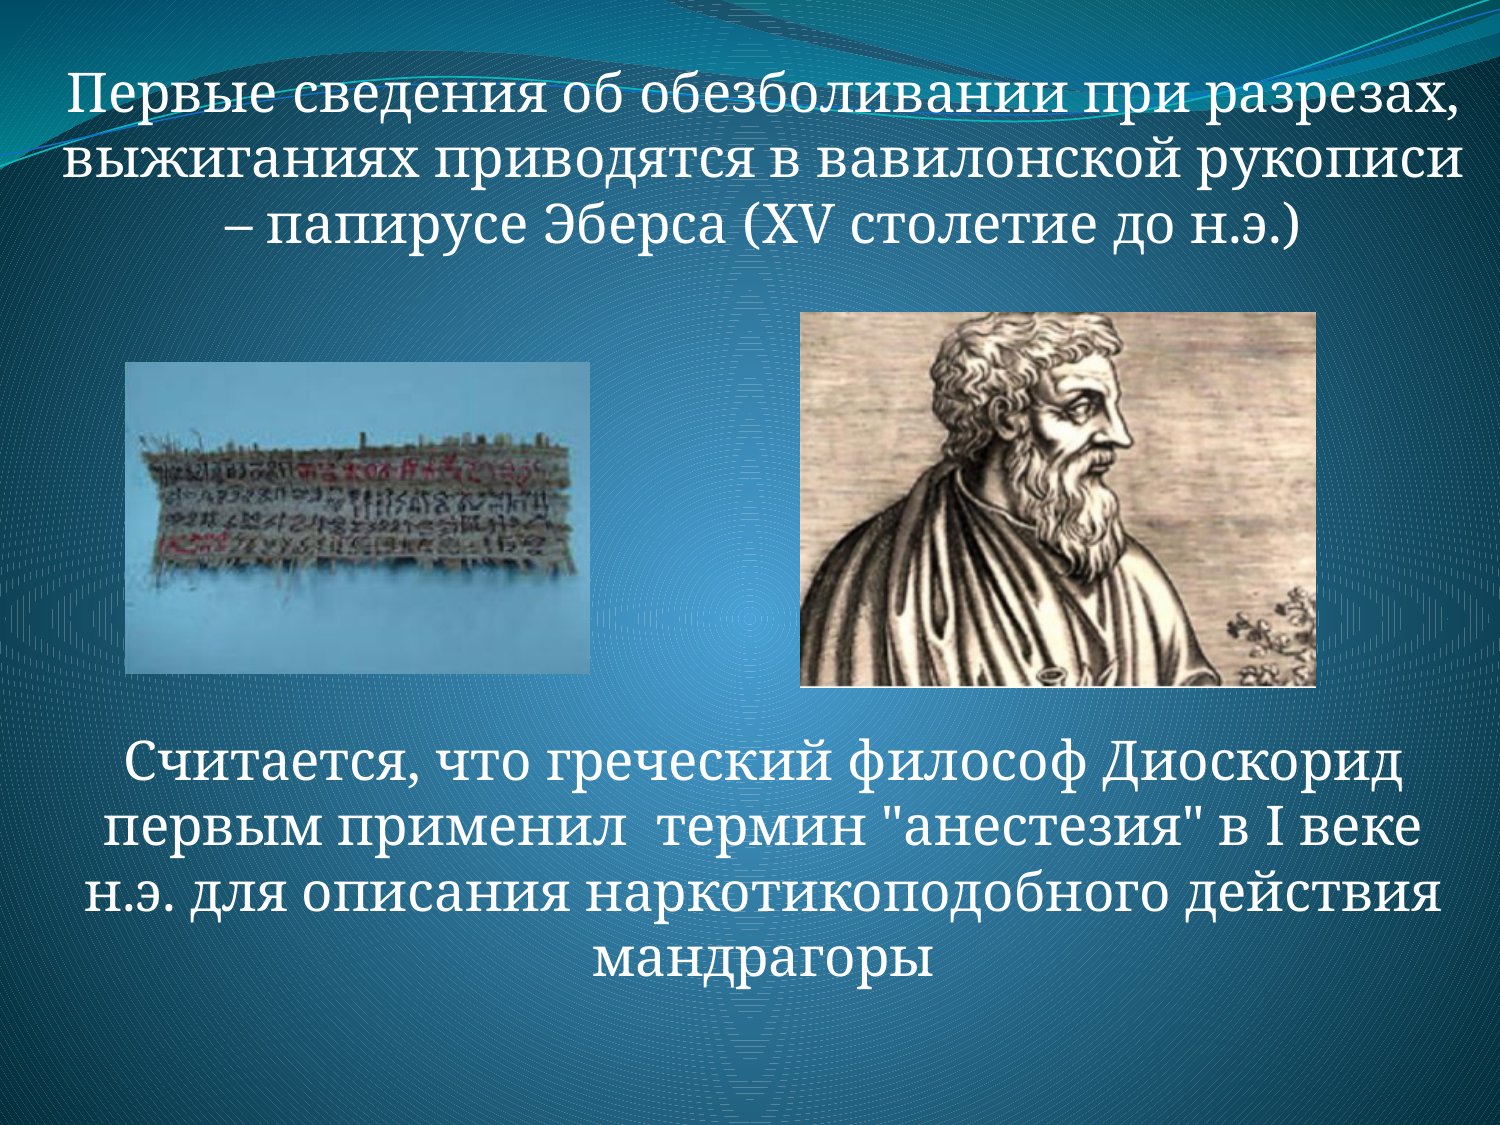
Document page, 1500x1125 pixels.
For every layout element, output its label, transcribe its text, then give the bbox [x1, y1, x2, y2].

subtitle Первые сведения об обезболивании при разрезах, выжиганиях приводятся в вавилонской рукописи – папирусе Эберса (XV столетие до н.э.) Считается, что греческий философ Диоскорид первым применил термин "анестезия" в I веке н.э. для описания наркотикоподобного действия мандрагоры [62, 50, 1475, 1050]
picture [124, 362, 590, 674]
picture [799, 312, 1316, 688]
